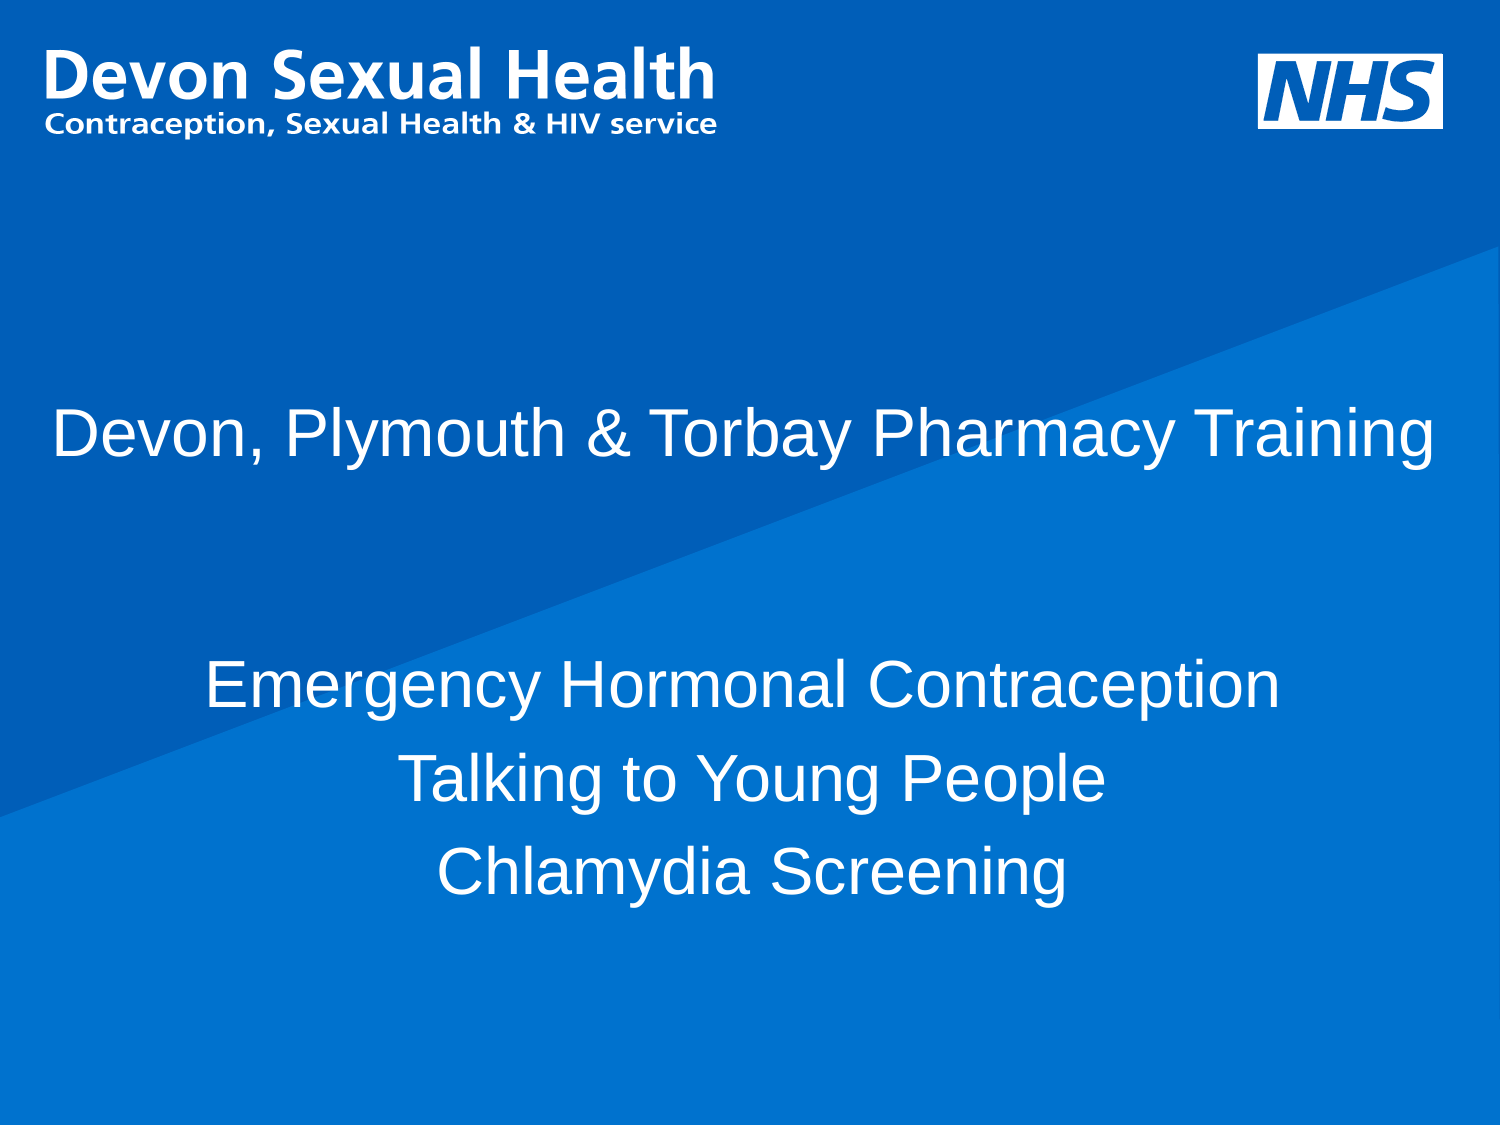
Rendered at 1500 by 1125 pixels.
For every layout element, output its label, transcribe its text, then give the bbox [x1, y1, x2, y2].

title Devon, Plymouth & Torbay Pharmacy Training [29, 349, 1459, 591]
subtitle Emergency Hormonal Contraception Talking to Young People Chlamydia Screening [171, 633, 1334, 921]
picture [40, 39, 718, 141]
